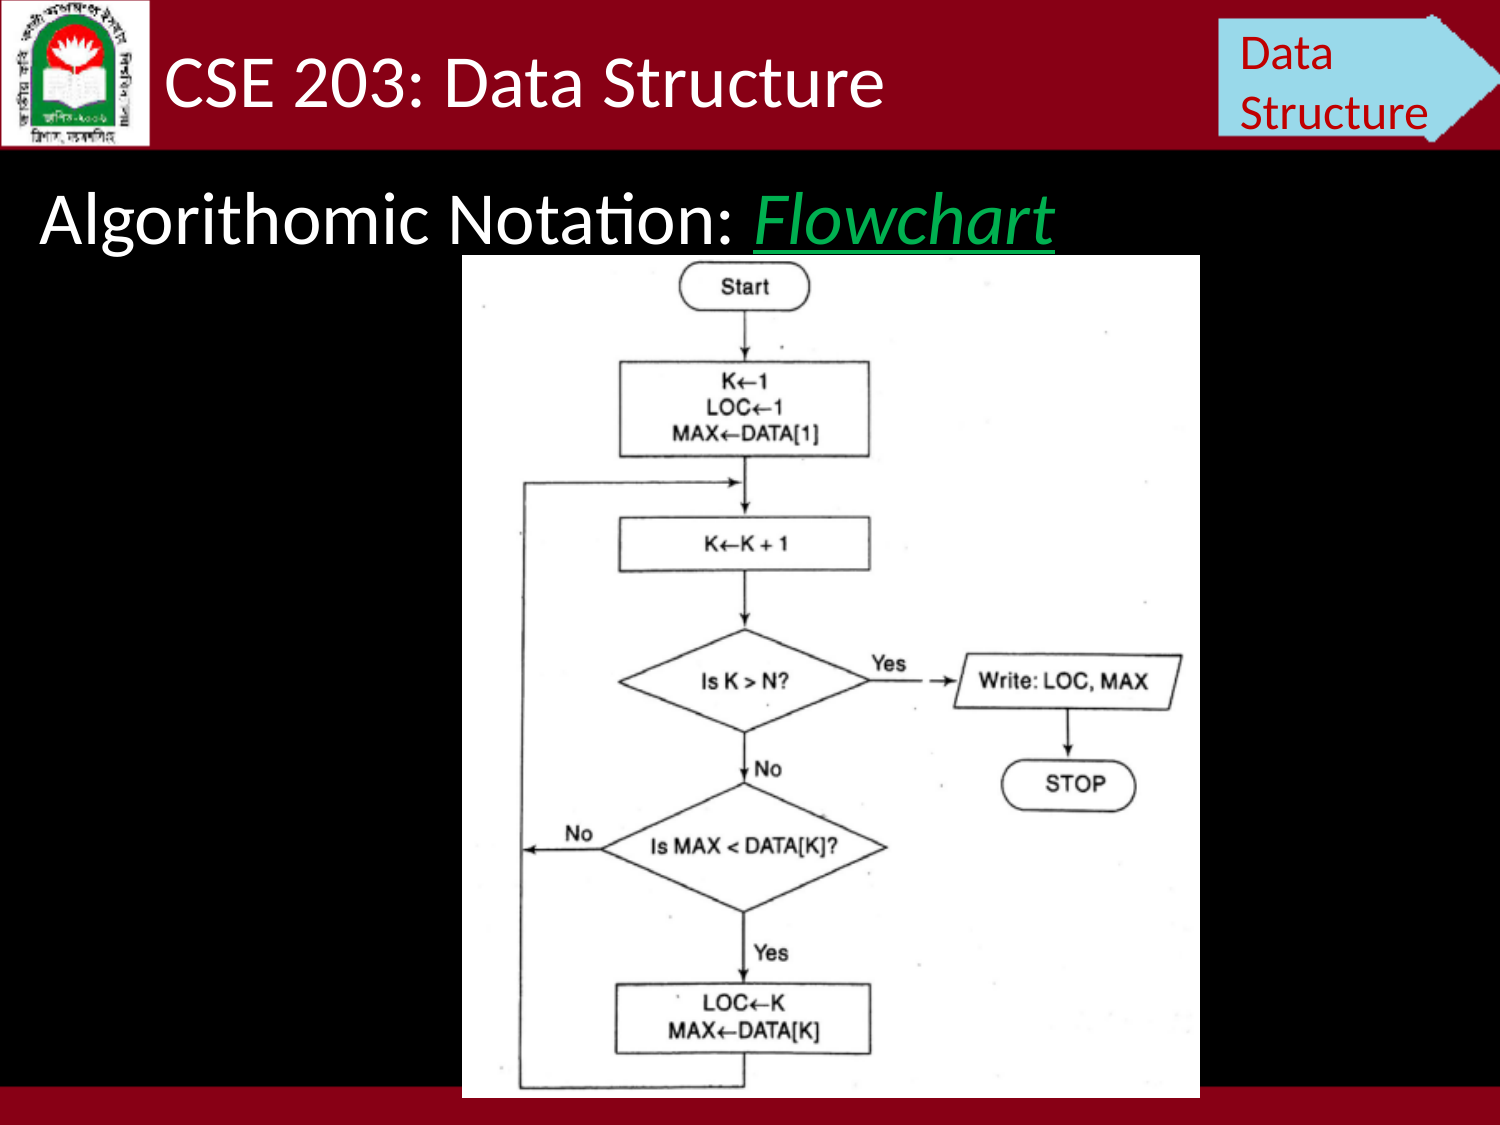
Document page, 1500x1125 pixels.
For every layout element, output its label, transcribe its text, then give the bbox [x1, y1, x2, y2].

picture [0, 0, 1500, 1125]
text_box CSE 203: Data Structure [149, 24, 1213, 130]
text_box Data Structure [1224, 12, 1500, 148]
text_box Algorithomic Notation: Flowchart [24, 162, 1363, 268]
